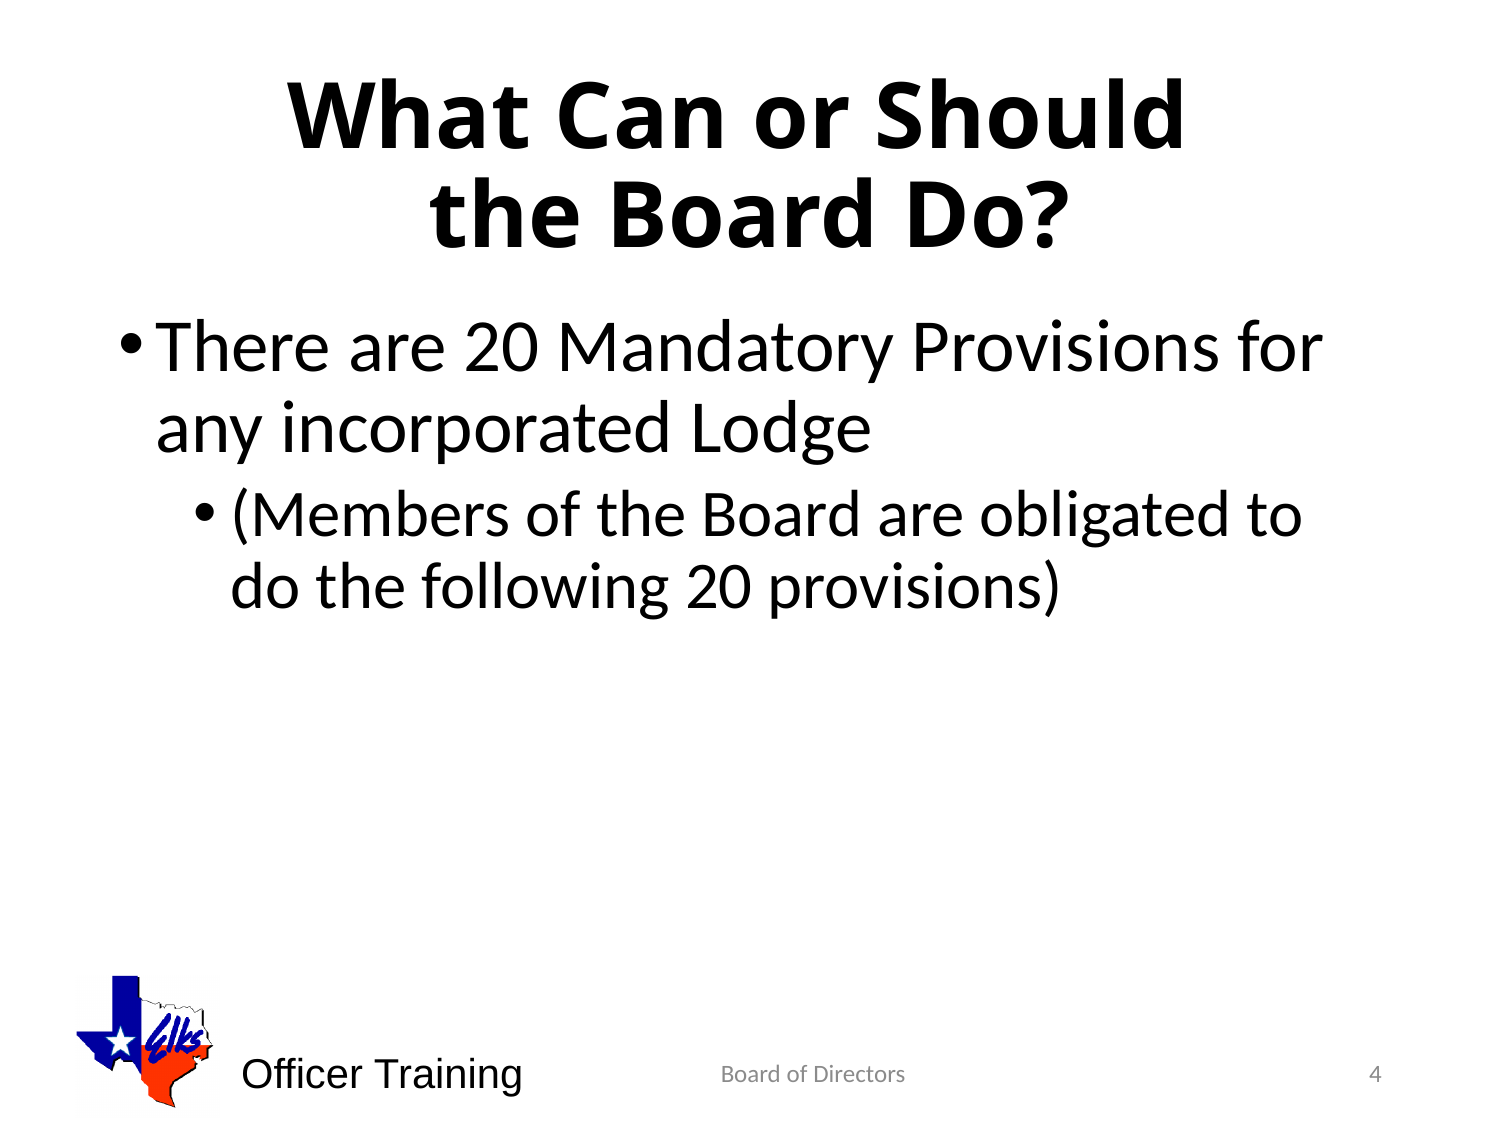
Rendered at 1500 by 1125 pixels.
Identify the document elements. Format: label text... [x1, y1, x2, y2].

slide_number 4 [1059, 1042, 1397, 1103]
picture [75, 975, 220, 1118]
list There are 20 Mandatory Provisions for any incorporated Lodge (Members of the Board are obligated to do the following 20 provisions) [103, 299, 1397, 1014]
title What Can or Should the Board Do? [103, 59, 1397, 278]
footer Board of Directors [560, 1042, 1059, 1103]
